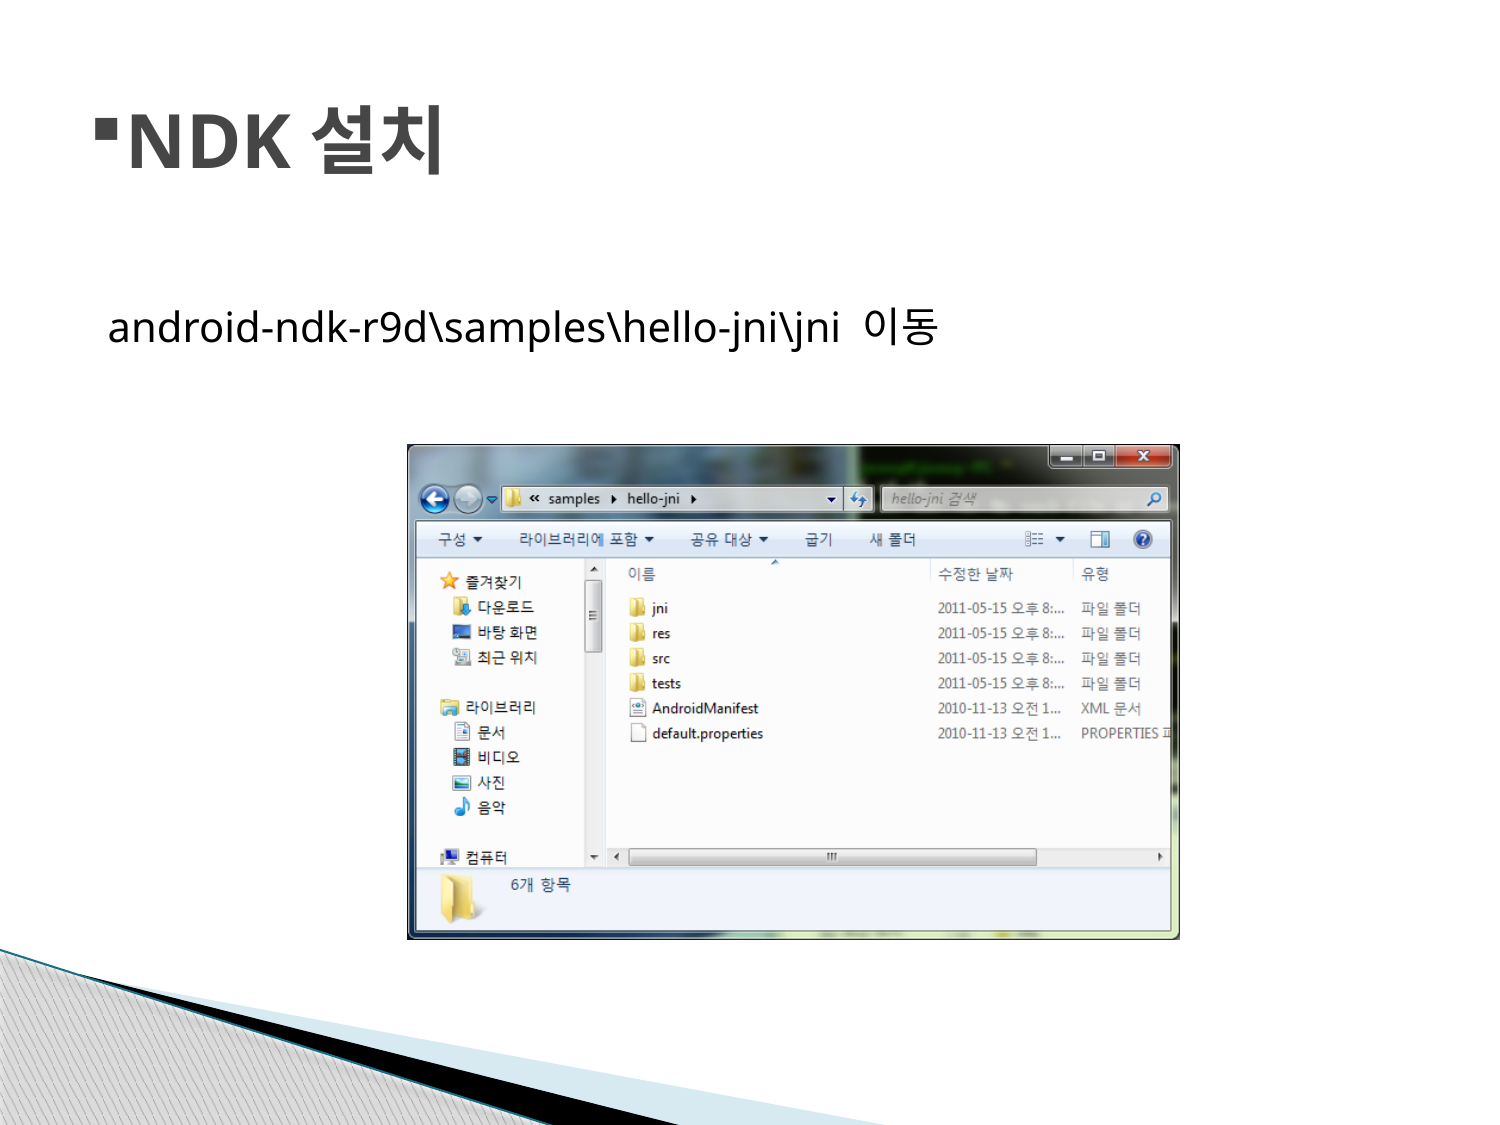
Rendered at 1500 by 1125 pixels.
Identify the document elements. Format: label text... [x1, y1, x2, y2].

title NDK설치 [75, 45, 1425, 233]
list android-ndk-r9d\samples\hello-jni\jni 이동 [75, 243, 1425, 986]
picture [407, 444, 1181, 940]
